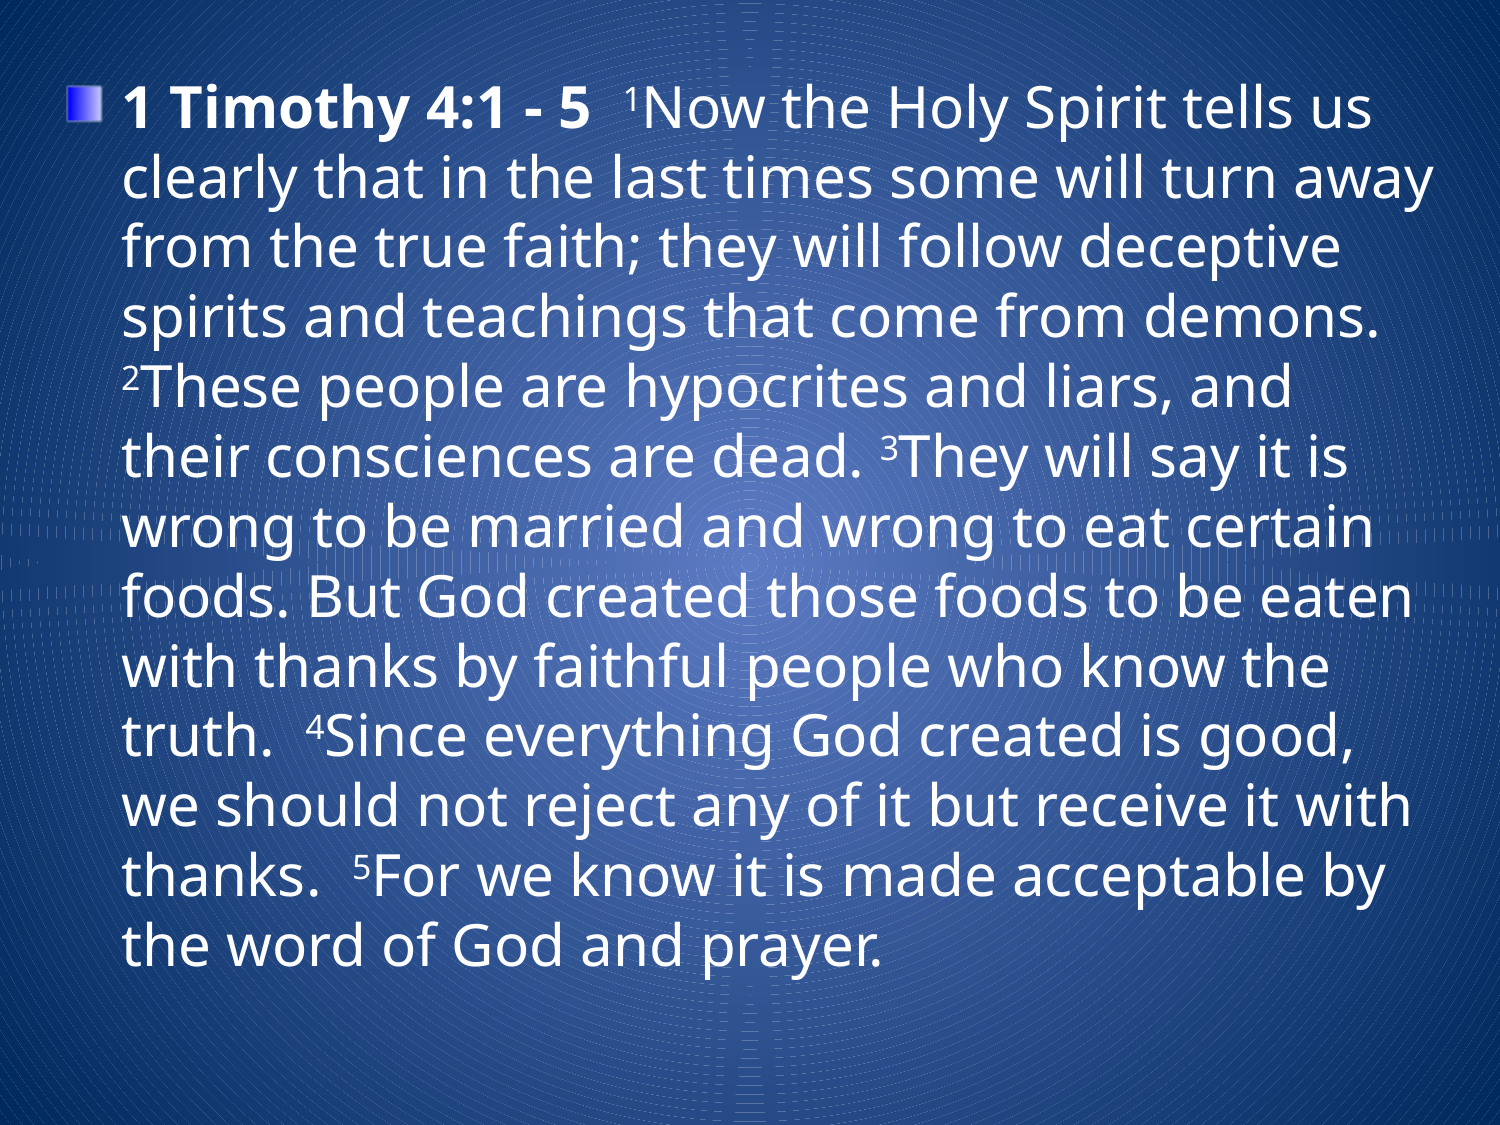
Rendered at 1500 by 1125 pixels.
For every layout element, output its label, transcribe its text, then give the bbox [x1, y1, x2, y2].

list 1 Timothy 4:1 - 5 1Now the Holy Spirit tells us clearly that in the last times some will turn away from the true faith; they will follow deceptive spirits and teachings that come from demons. 2These people are hypocrites and liars, and their consciences are dead. 3They will say it is wrong to be married and wrong to eat certain foods. But God created those foods to be eaten with thanks by faithful people who know the truth. 4Since everything God created is good, we should not reject any of it but receive it with thanks. 5For we know it is made acceptable by the word of God and prayer. [50, 62, 1450, 1075]
picture [65, 84, 106, 126]
